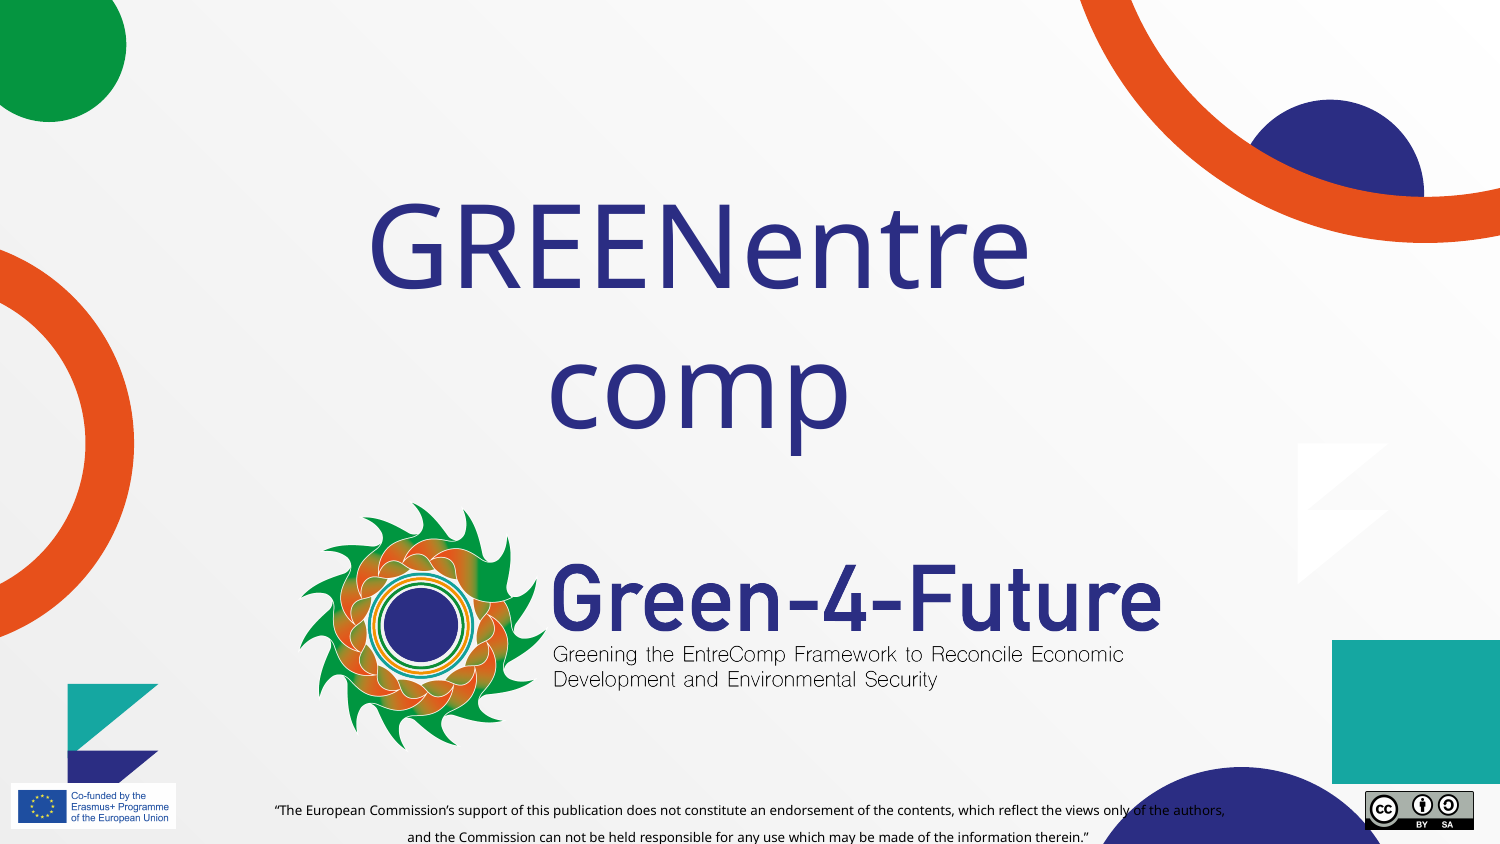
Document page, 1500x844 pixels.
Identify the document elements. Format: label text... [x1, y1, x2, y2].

picture [1365, 791, 1474, 830]
picture [297, 500, 1169, 753]
title GREENentrecomp [343, 156, 1056, 447]
picture [10, 783, 176, 829]
